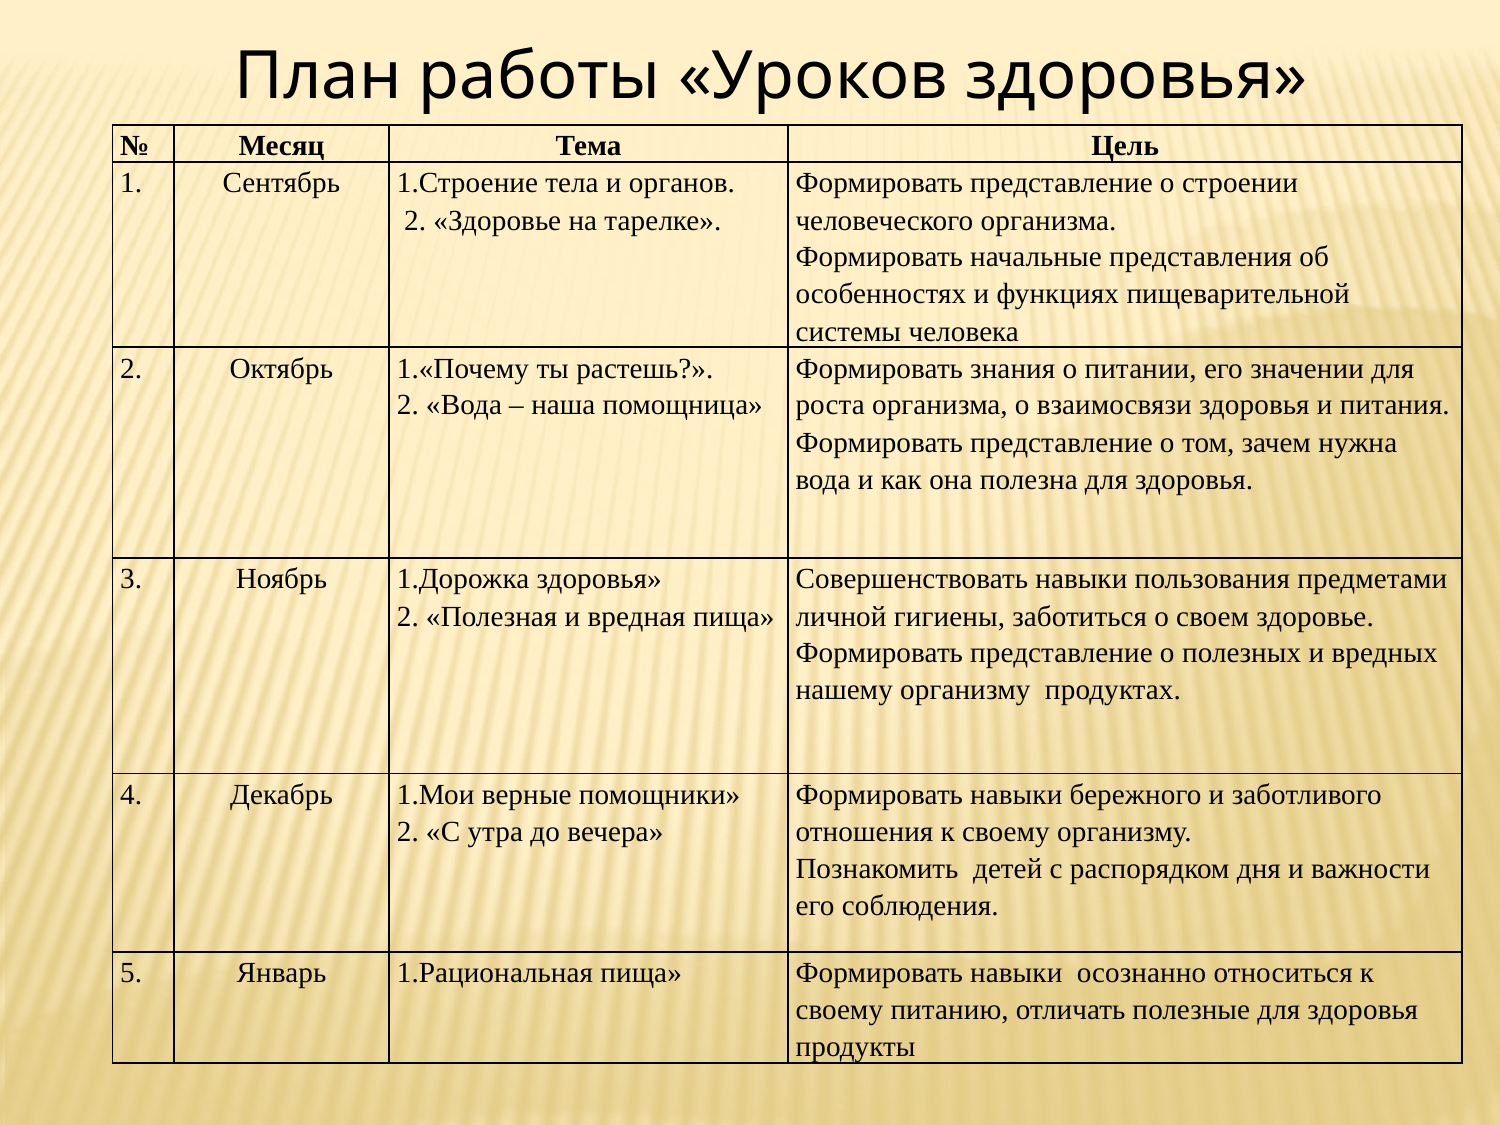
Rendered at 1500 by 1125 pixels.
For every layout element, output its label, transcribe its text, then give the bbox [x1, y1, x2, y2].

table_header Месяц [175, 126, 388, 161]
table_cell 1.Рациональная пища» [390, 953, 787, 1062]
table_cell 3. [113, 559, 173, 773]
table_cell 2. [113, 348, 173, 557]
table_cell 1.Мои верные помощники» 2. «С утра до вечера» [390, 774, 787, 951]
table_cell Формировать навыки бережного и заботливого отношения к своему организму. Познакомить детей с распорядком дня и важности его соблюдения. [789, 774, 1461, 951]
table_cell Ноябрь [175, 559, 388, 773]
table_cell 1.Дорожка здоровья» 2. «Полезная и вредная пища» [390, 559, 787, 773]
table_cell 1.Строение тела и органов. 2. «Здоровье на тарелке». [390, 163, 787, 346]
table_cell 1.«Почему ты растешь?». 2. «Вода – наша помощница» [390, 348, 787, 557]
table_cell Декабрь [175, 774, 388, 951]
table_cell Январь [175, 953, 388, 1062]
table_header Тема [390, 126, 787, 161]
table_header Цель [789, 126, 1461, 161]
table_cell Формировать навыки осознанно относиться к своему питанию, отличать полезные для здоровья продукты [789, 953, 1461, 1062]
table_cell Совершенствовать навыки пользования предметами личной гигиены, заботиться о своем здоровье. Формировать представление о полезных и вредных нашему организму продуктах. [789, 559, 1461, 773]
table_cell 5. [113, 953, 173, 1062]
text_box План работы «Уроков здоровья» [219, 24, 1324, 120]
table_cell 1. [113, 163, 173, 346]
table_cell 4. [113, 774, 173, 951]
table_cell Формировать знания о питании, его значении для роста организма, о взаимосвязи здоровья и питания. Формировать представление о том, зачем нужна вода и как она полезна для здоровья. [789, 348, 1461, 557]
table_header № [113, 126, 173, 161]
table_cell Октябрь [175, 348, 388, 557]
table_cell Сентябрь [175, 163, 388, 346]
table_cell Формировать представление о строении человеческого организма. Формировать начальные представления об особенностях и функциях пищеварительной системы человека [789, 163, 1461, 346]
